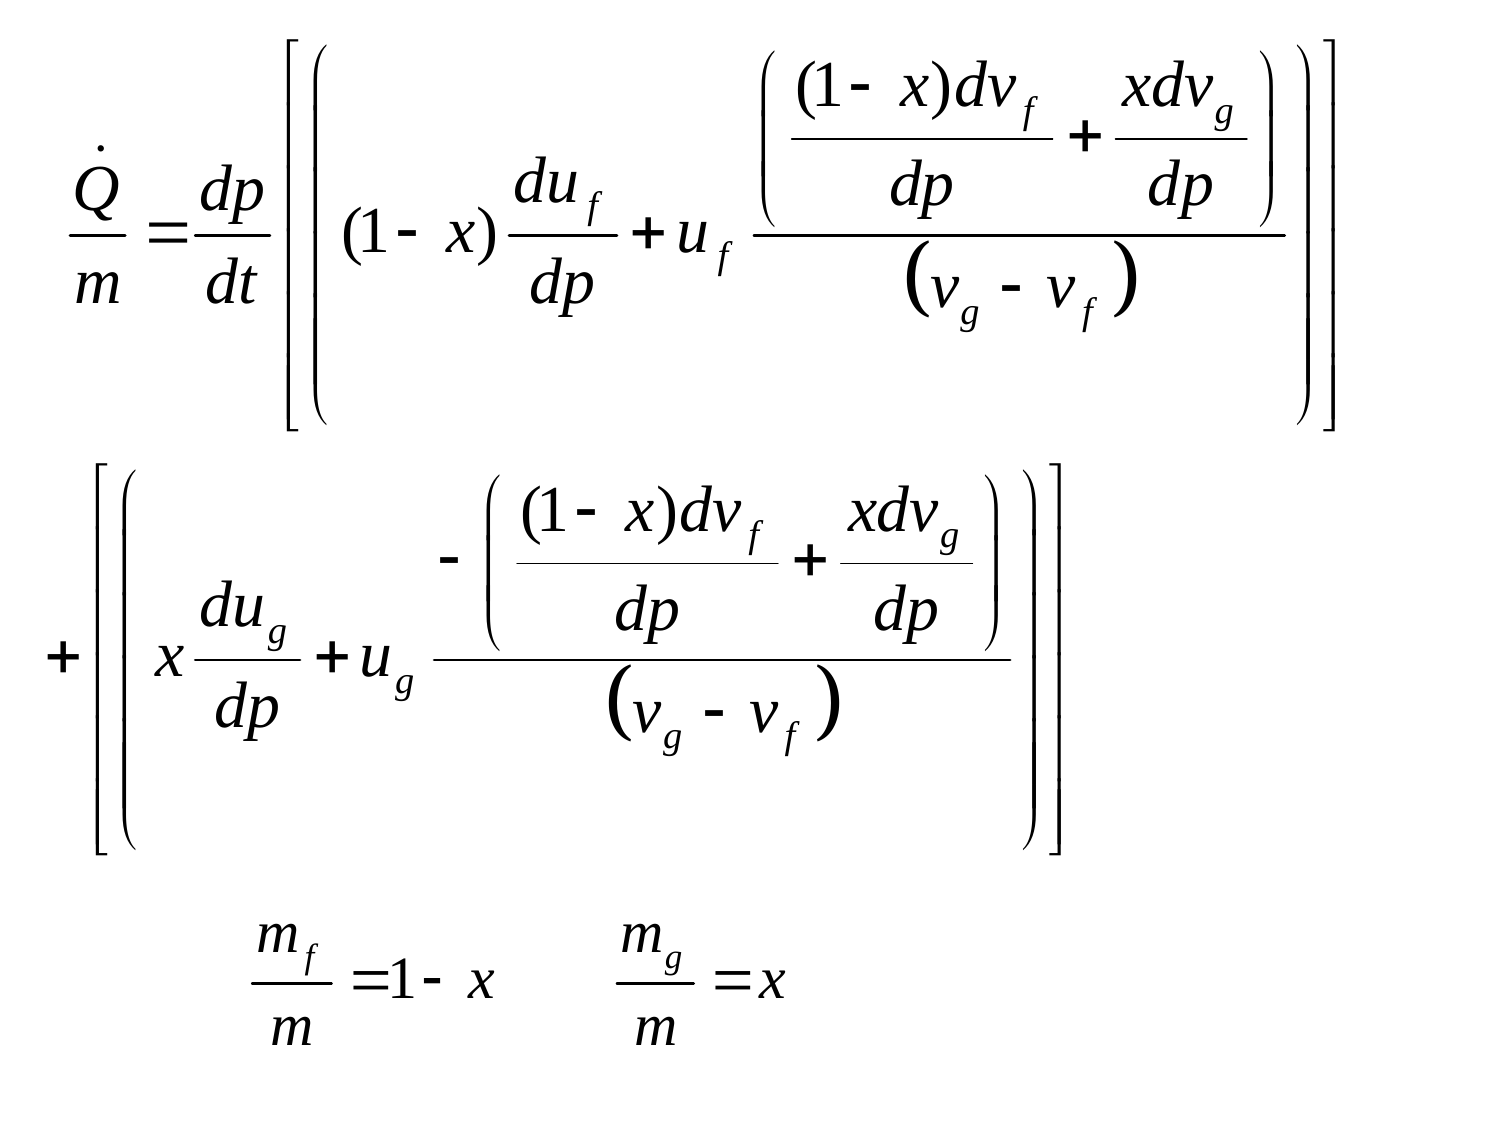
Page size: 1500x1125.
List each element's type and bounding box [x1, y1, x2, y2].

text_box [241, 893, 798, 1059]
text_box [34, 25, 1362, 870]
